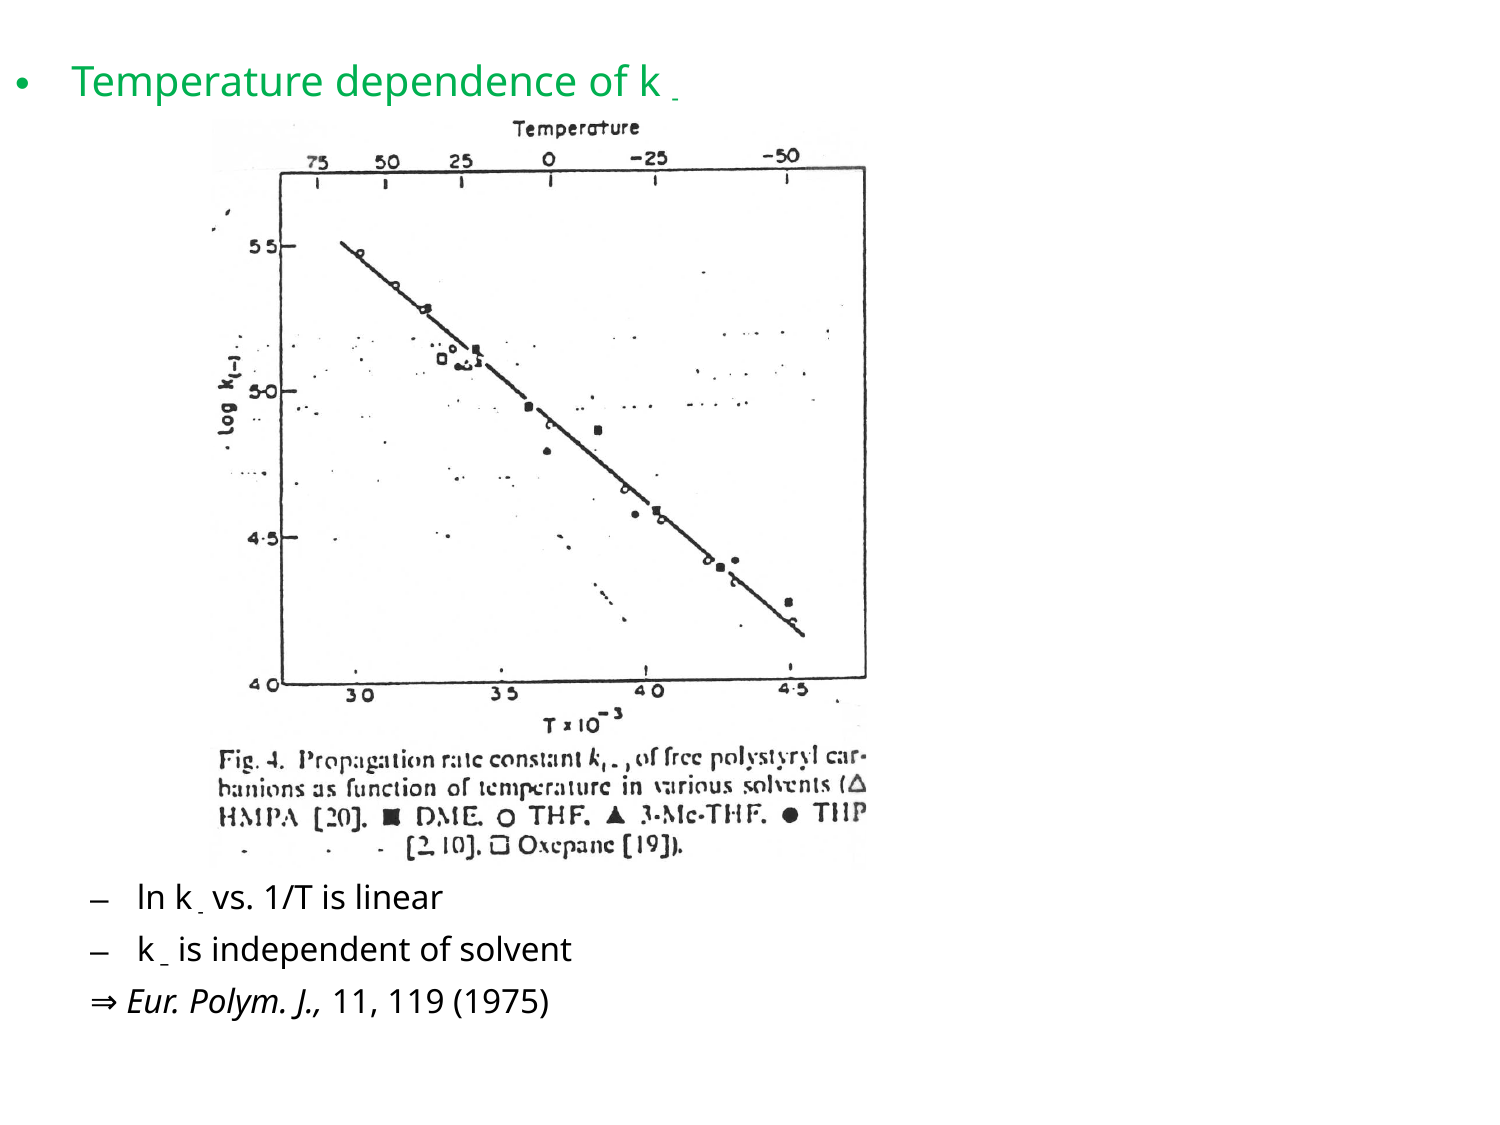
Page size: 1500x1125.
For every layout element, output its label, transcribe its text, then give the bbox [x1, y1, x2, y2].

picture [209, 119, 869, 870]
list Temperature dependence of k - ln k - vs. 1/T is linear k – is independent of solvent ⇒ Eur. Polym. J., 11, 119 (1975) [0, 46, 1350, 1125]
